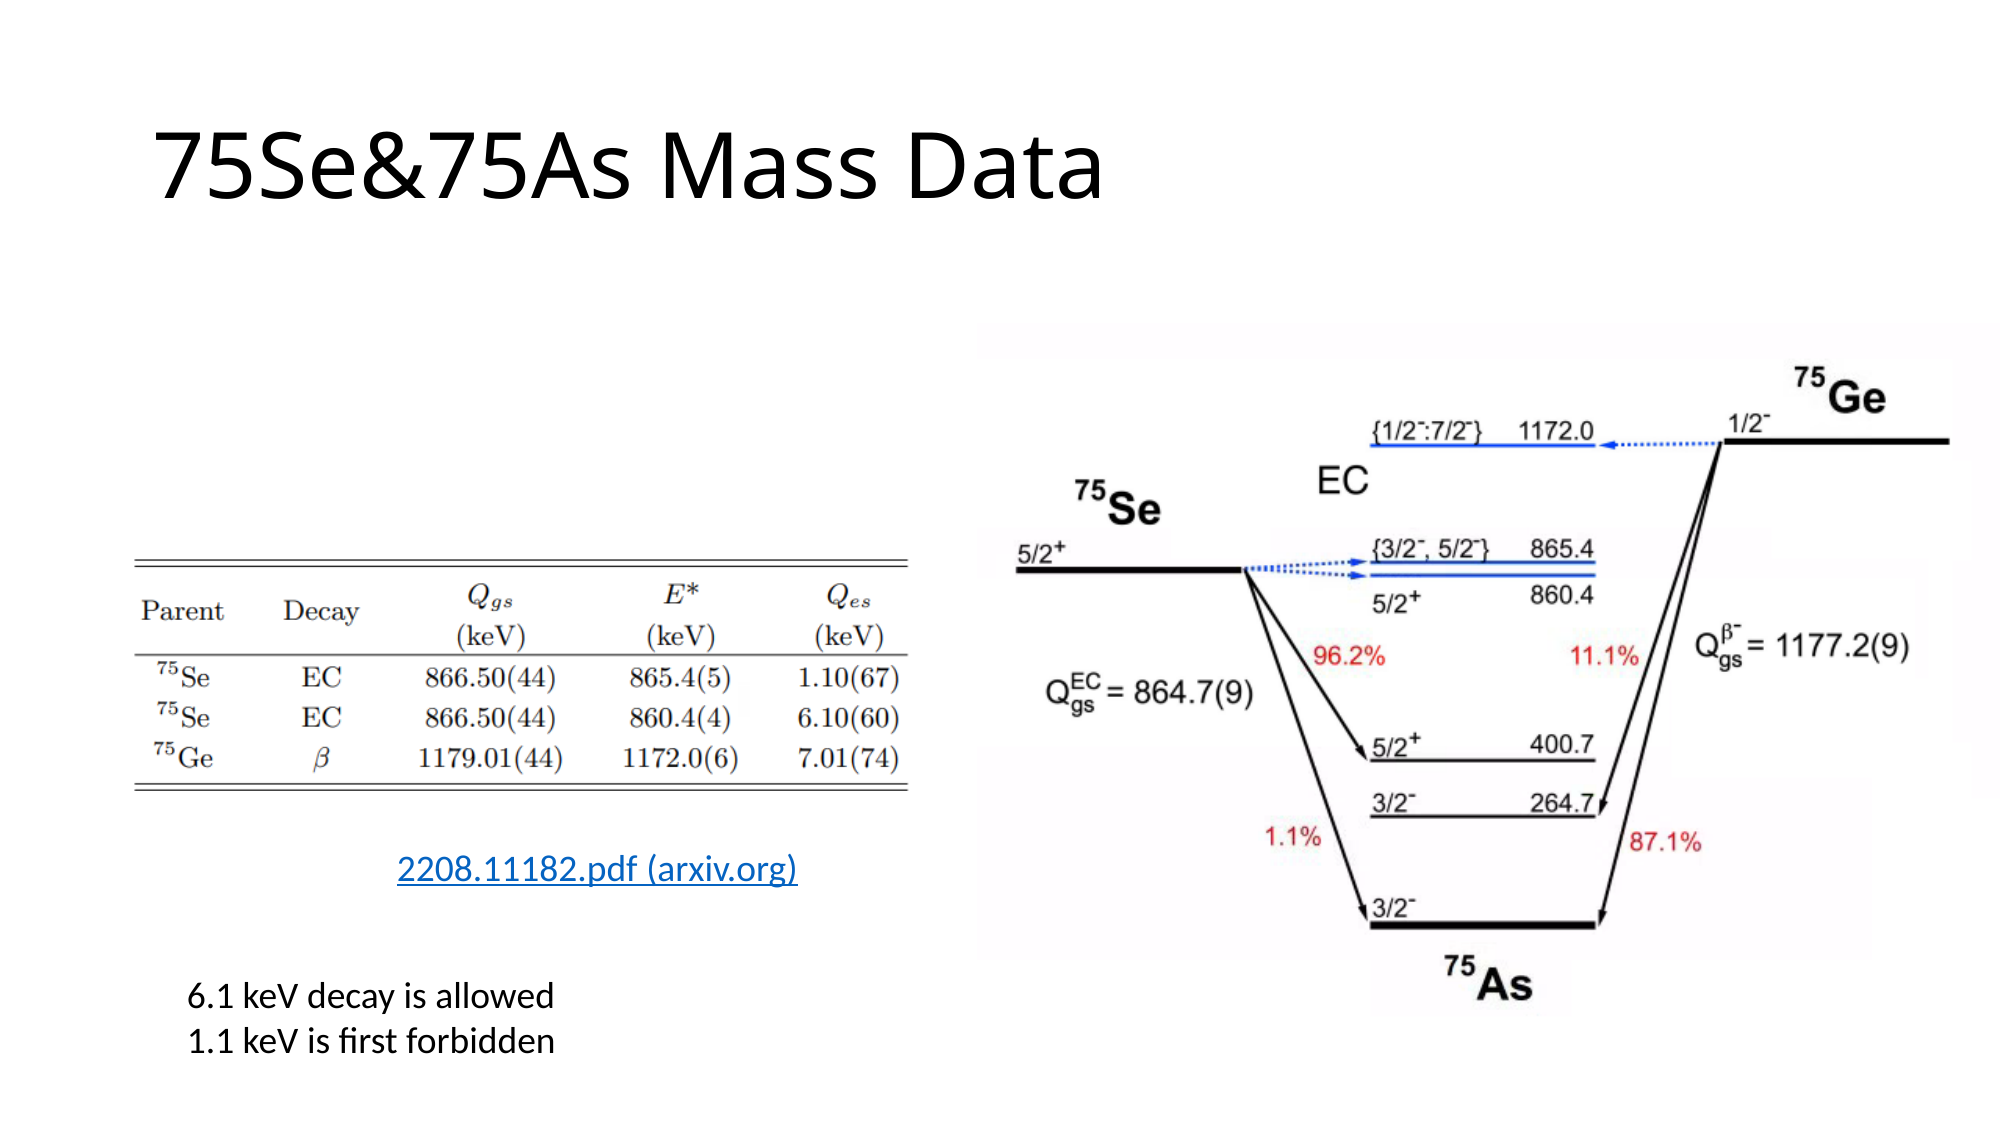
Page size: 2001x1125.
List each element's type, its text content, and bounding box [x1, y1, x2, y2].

text_box 2208.11182.pdf (arxiv.org) [382, 836, 813, 897]
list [122, 552, 926, 796]
text_box 6.1 keV decay is allowed 1.1 keV is first forbidden [172, 963, 572, 1069]
picture [977, 323, 2000, 1035]
title 75Se&75As Mass Data [137, 59, 1863, 278]
